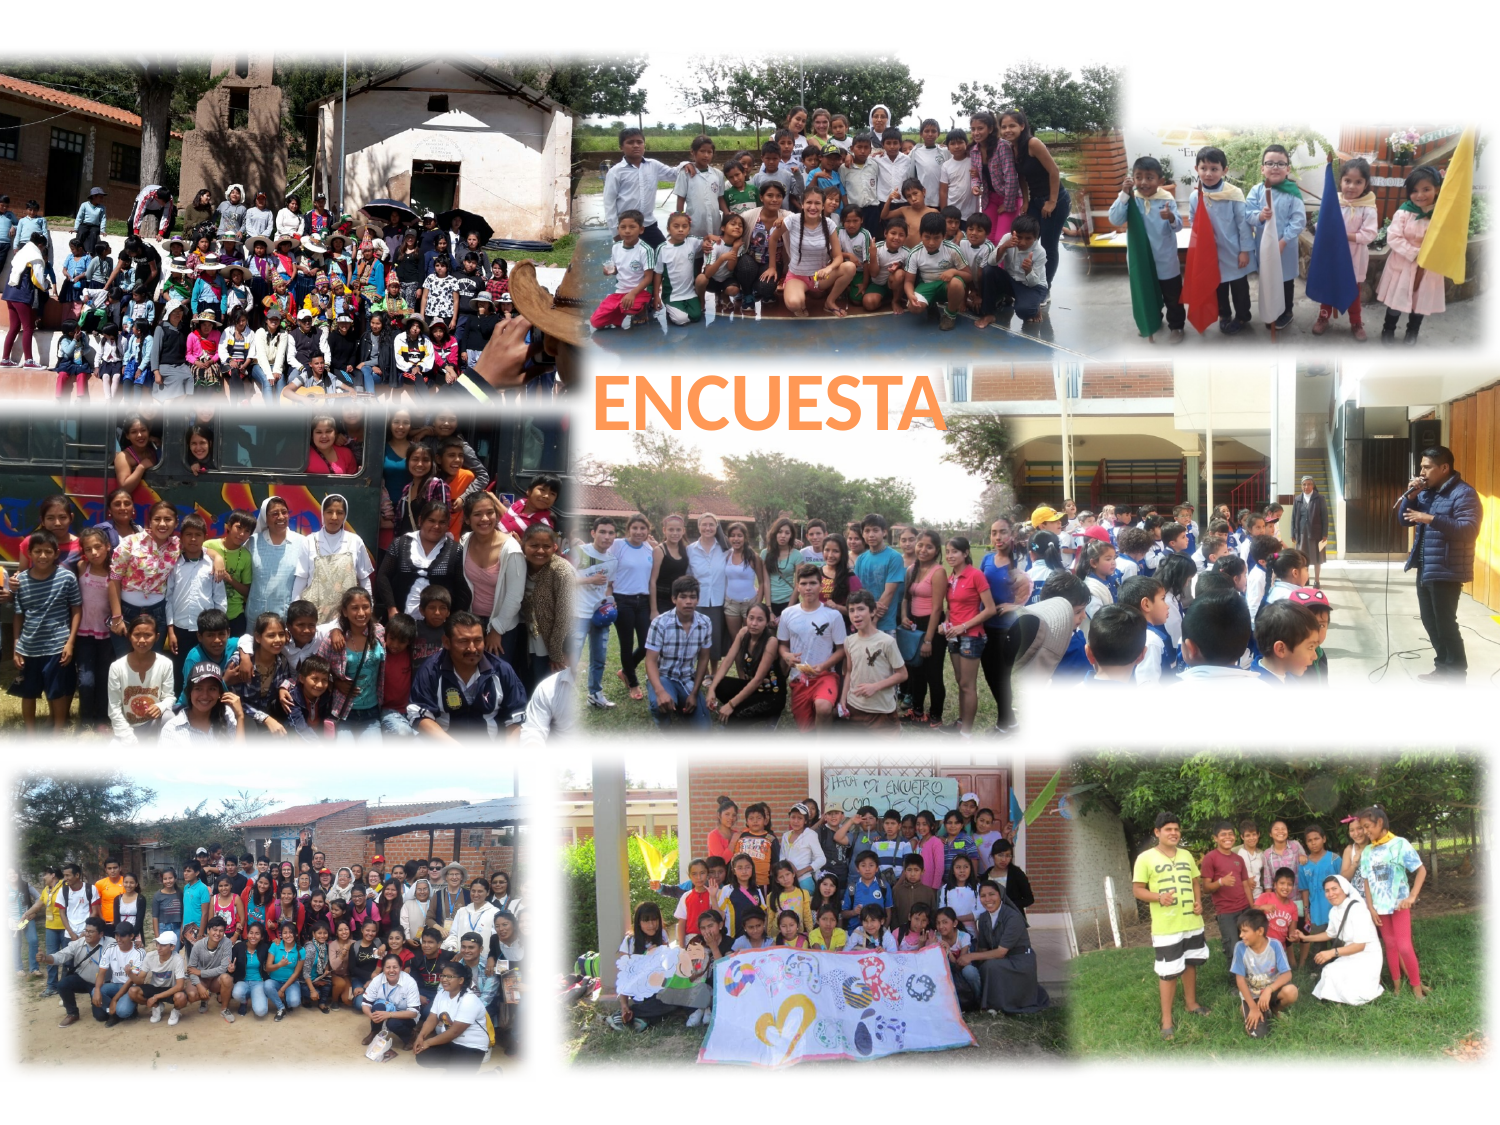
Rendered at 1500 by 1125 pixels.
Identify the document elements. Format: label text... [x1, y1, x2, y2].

text_box ENCUESTA [604, 383, 920, 396]
picture [0, 46, 1500, 1079]
picture [0, 761, 536, 1083]
